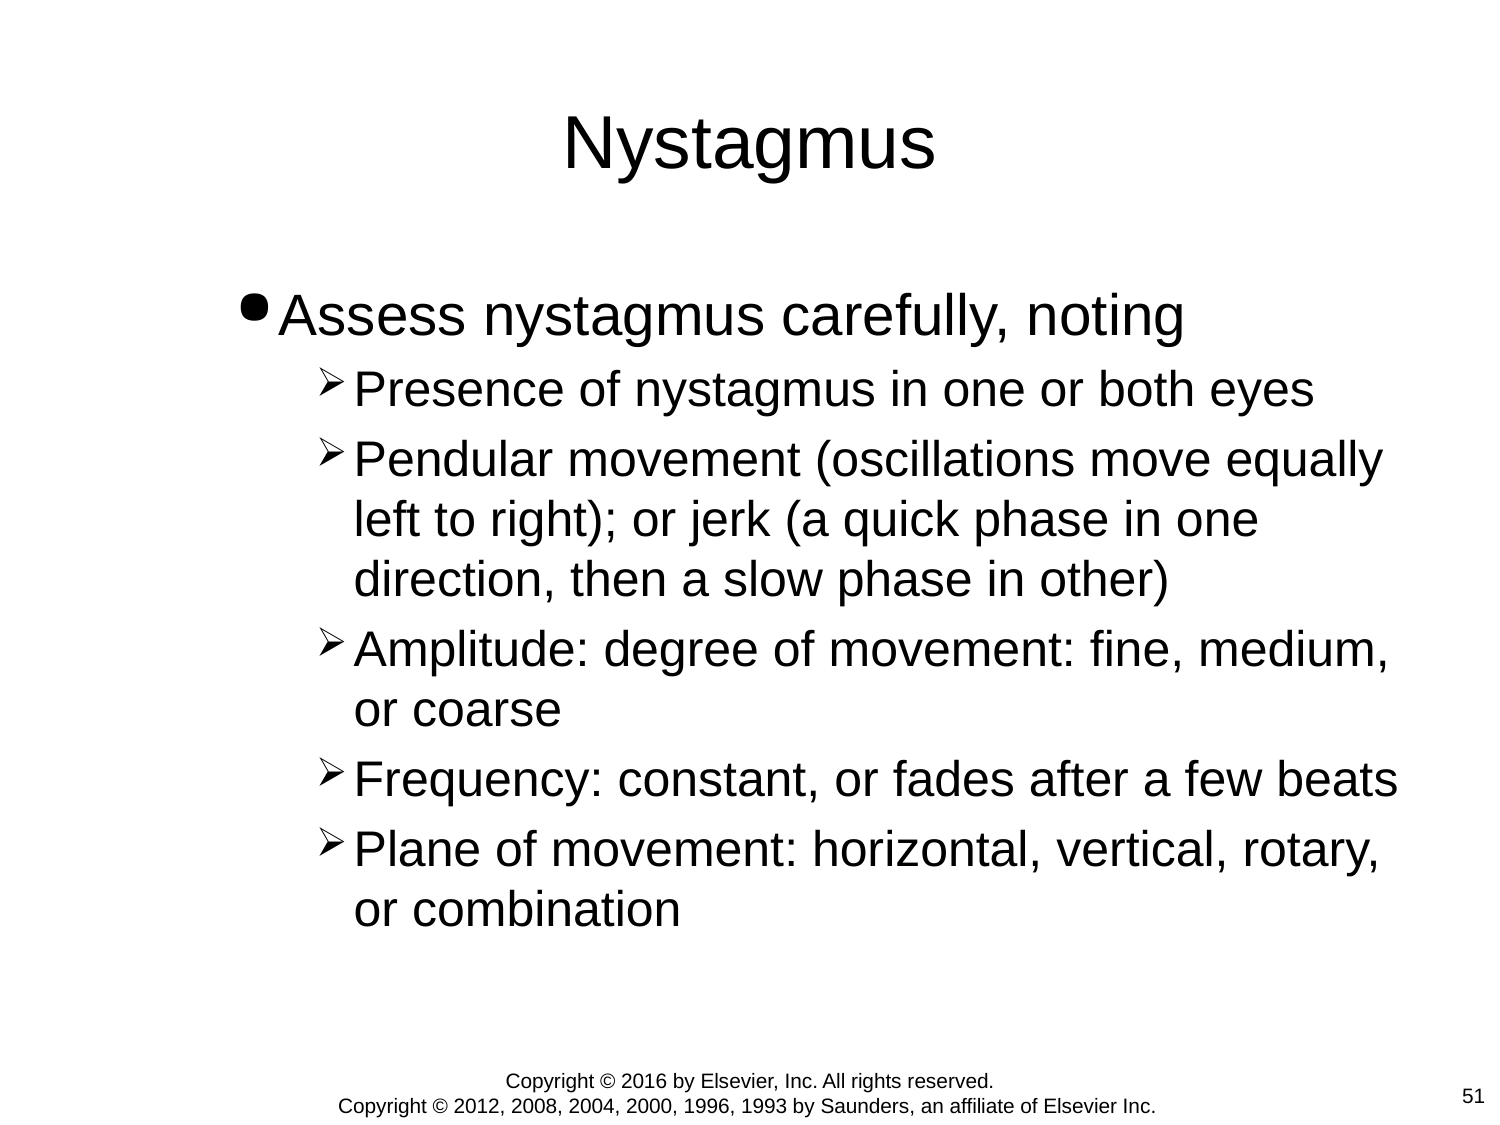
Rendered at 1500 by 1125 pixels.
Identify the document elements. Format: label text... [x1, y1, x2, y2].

slide_number 51 [1149, 1065, 1500, 1125]
list Assess nystagmus carefully, noting Presence of nystagmus in one or both eyes Pendular movement (oscillations move equally left to right); or jerk (a quick phase in one direction, then a slow phase in other) Amplitude: degree of movement: fine, medium, or coarse Frequency: constant, or fades after a few beats Plane of movement: horizontal, vertical, rotary, or combination [76, 269, 1427, 1000]
footer Copyright © 2016 by Elsevier, Inc. All rights reserved. Copyright © 2012, 2008, 2004, 2000, 1996, 1993 by Saunders, an affiliate of Elsevier Inc. [162, 1059, 1338, 1123]
title Nystagmus [75, 45, 1425, 233]
